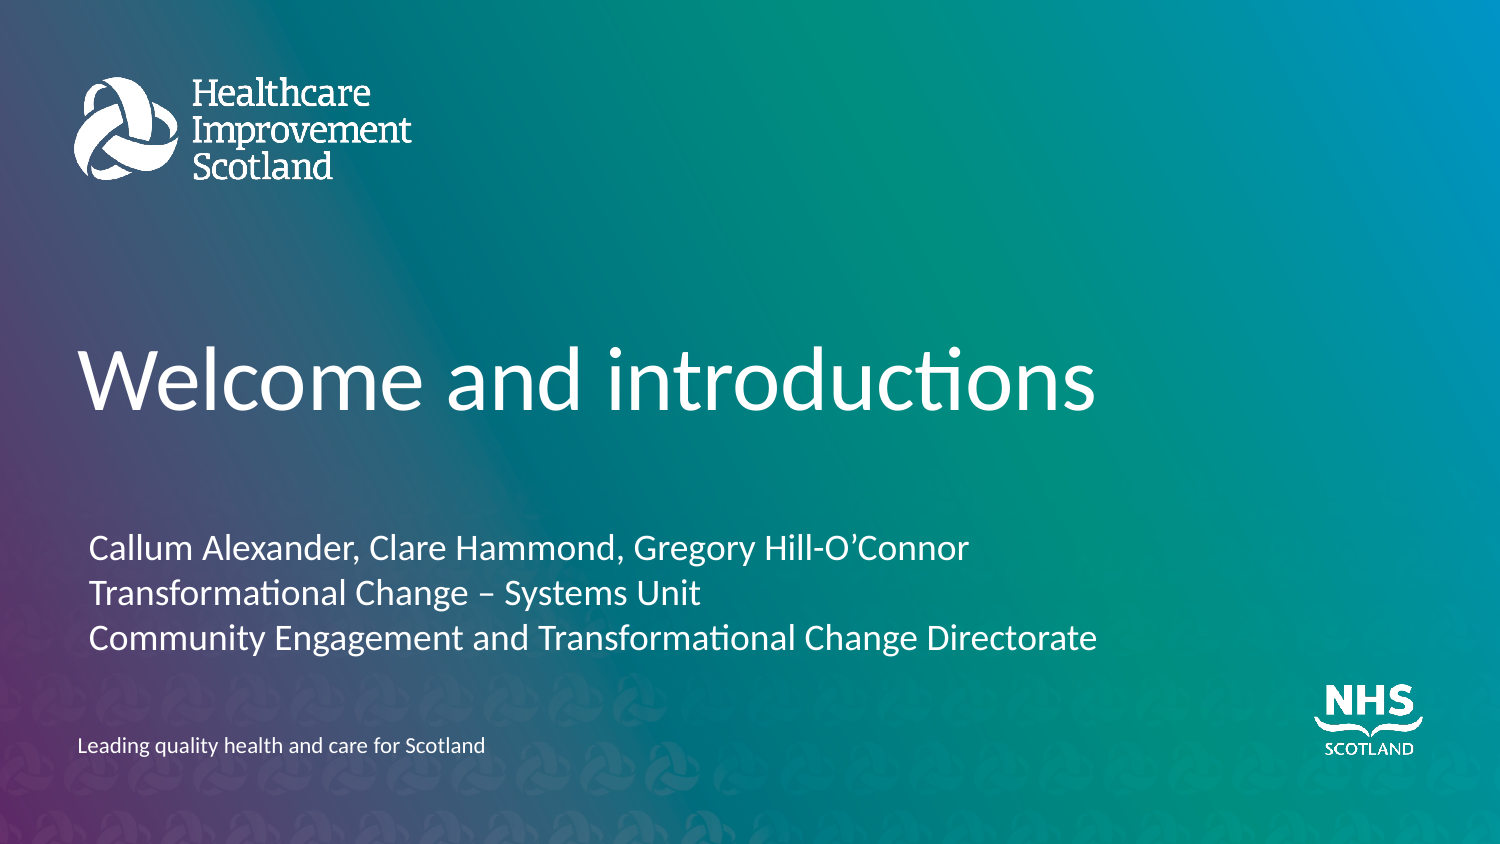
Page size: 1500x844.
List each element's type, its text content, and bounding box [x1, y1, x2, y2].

text_box Welcome and introductions [63, 332, 1446, 526]
text_box Callum Alexander, Clare Hammond, Gregory Hill-O’Connor Transformational Change – Systems Unit Community Engagement and Transformational Change Directorate [74, 515, 1202, 665]
picture [0, 0, 1500, 844]
text_box [62, 491, 947, 591]
text_box Leading quality health and care for Scotland [63, 726, 835, 755]
